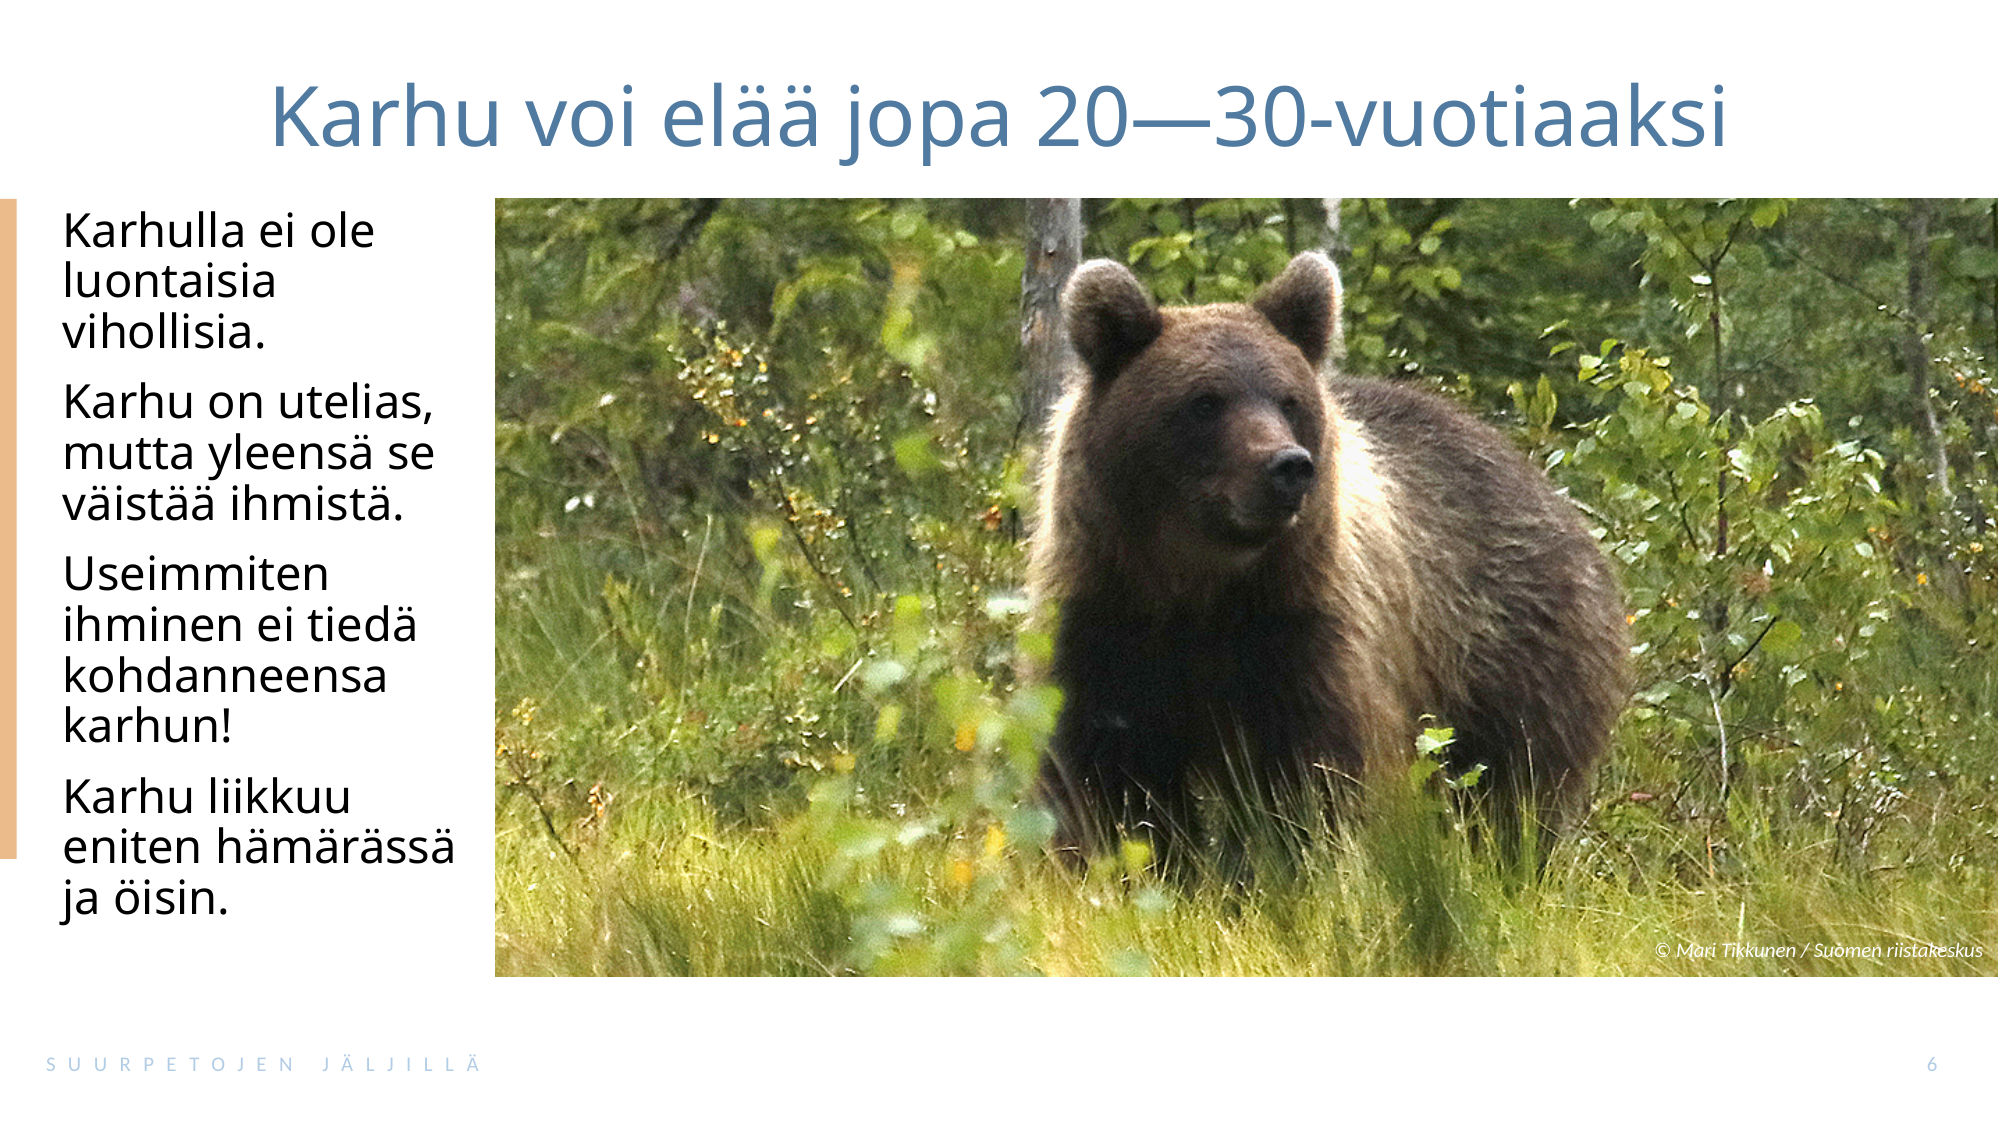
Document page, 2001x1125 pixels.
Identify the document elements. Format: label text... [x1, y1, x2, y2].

picture [495, 198, 2000, 977]
text_box © Mari Tikkunen / Suomen riistakeskus [1144, 977, 1999, 981]
footer SUURPETOJEN JÄLJILLÄ [31, 1042, 707, 1103]
slide_number 6 [1502, 1042, 1953, 1103]
list Karhulla ei ole luontaisia vihollisia. Karhu on utelias, mutta yleensä se väistää ihmistä. Useimmiten ihminen ei tiedä kohdanneensa karhun! Karhu liikkuu eniten hämärässä ja öisin. [47, 199, 475, 977]
text_box [0, 198, 18, 860]
title Karhu voi elää jopa 20—30-vuotiaaksi [0, 59, 2000, 179]
